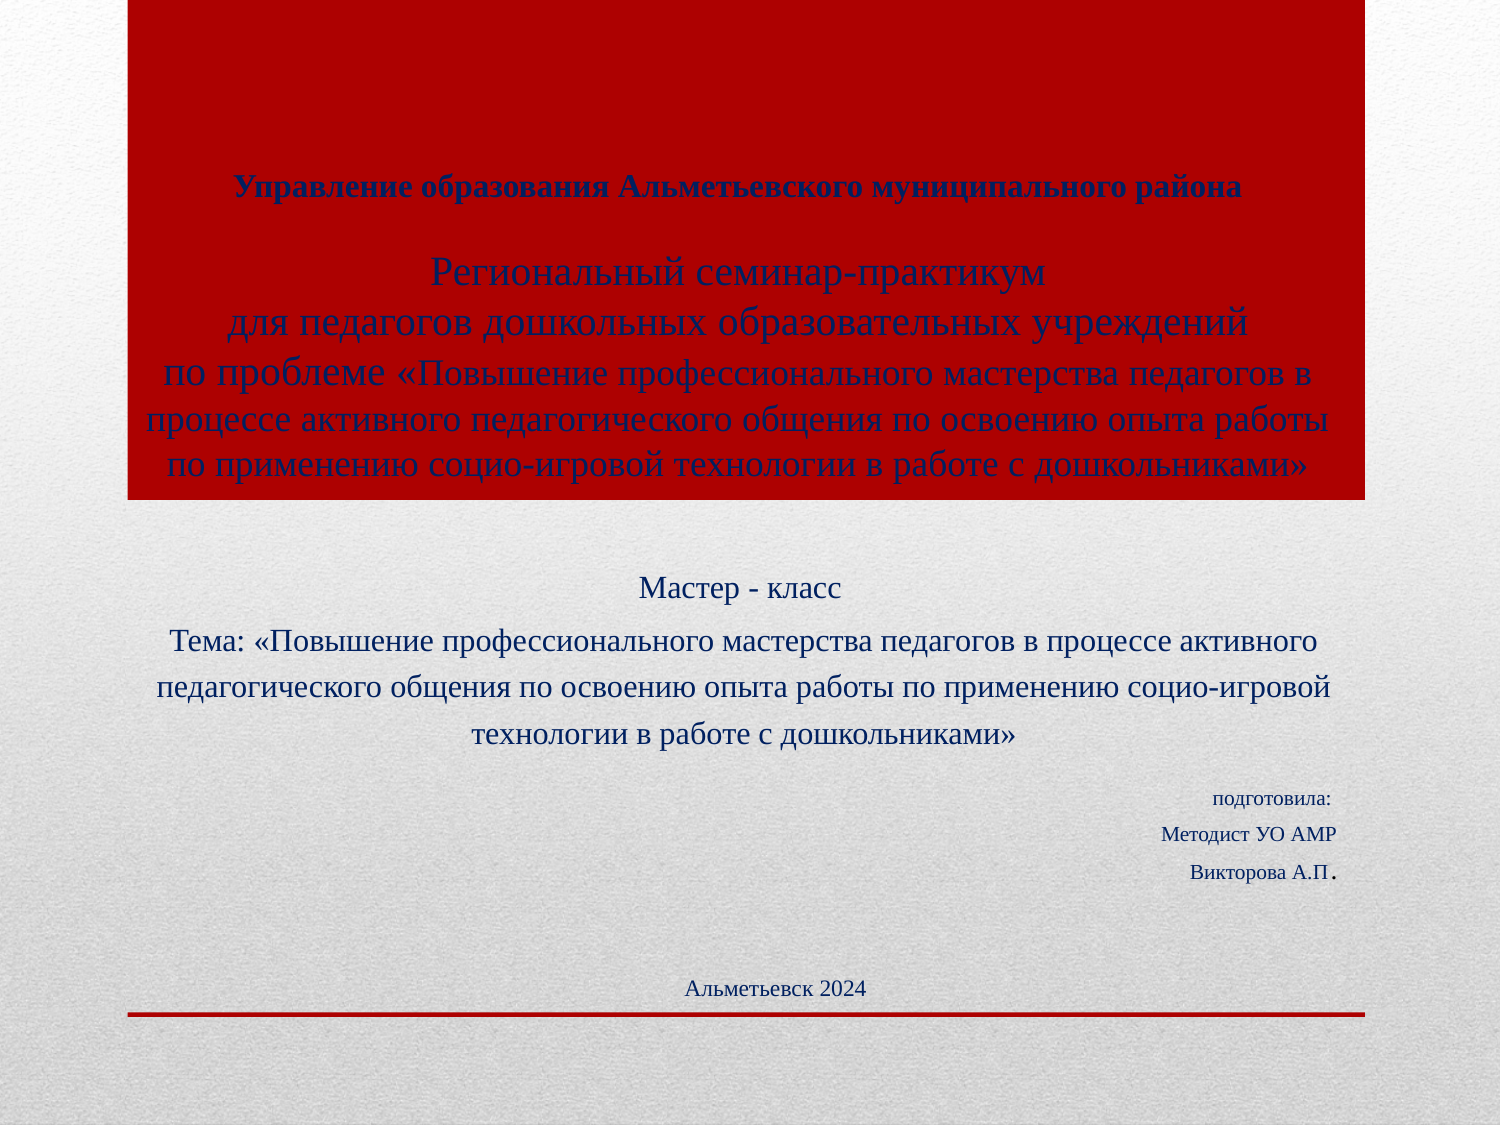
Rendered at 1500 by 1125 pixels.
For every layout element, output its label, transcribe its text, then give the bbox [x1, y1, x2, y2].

subtitle Мастер - класс Тема: «Повышение профессионального мастерства педагогов в процессе активного педагогического общения по освоению опыта работы по применению социо-игровой технологии в работе с дошкольниками» подготовила: Методист УО АМР Викторова А.П. Альметьевск 2024 [135, 550, 1353, 1012]
title Управление образования Альметьевского муниципального района Региональный семинар-практикум для педагогов дошкольных образовательных учреждений по проблеме «Повышение профессионального мастерства педагогов в процессе активного педагогического общения по освоению опыта работы по применению социо-игровой технологии в работе с дошкольниками» [112, 30, 1365, 492]
